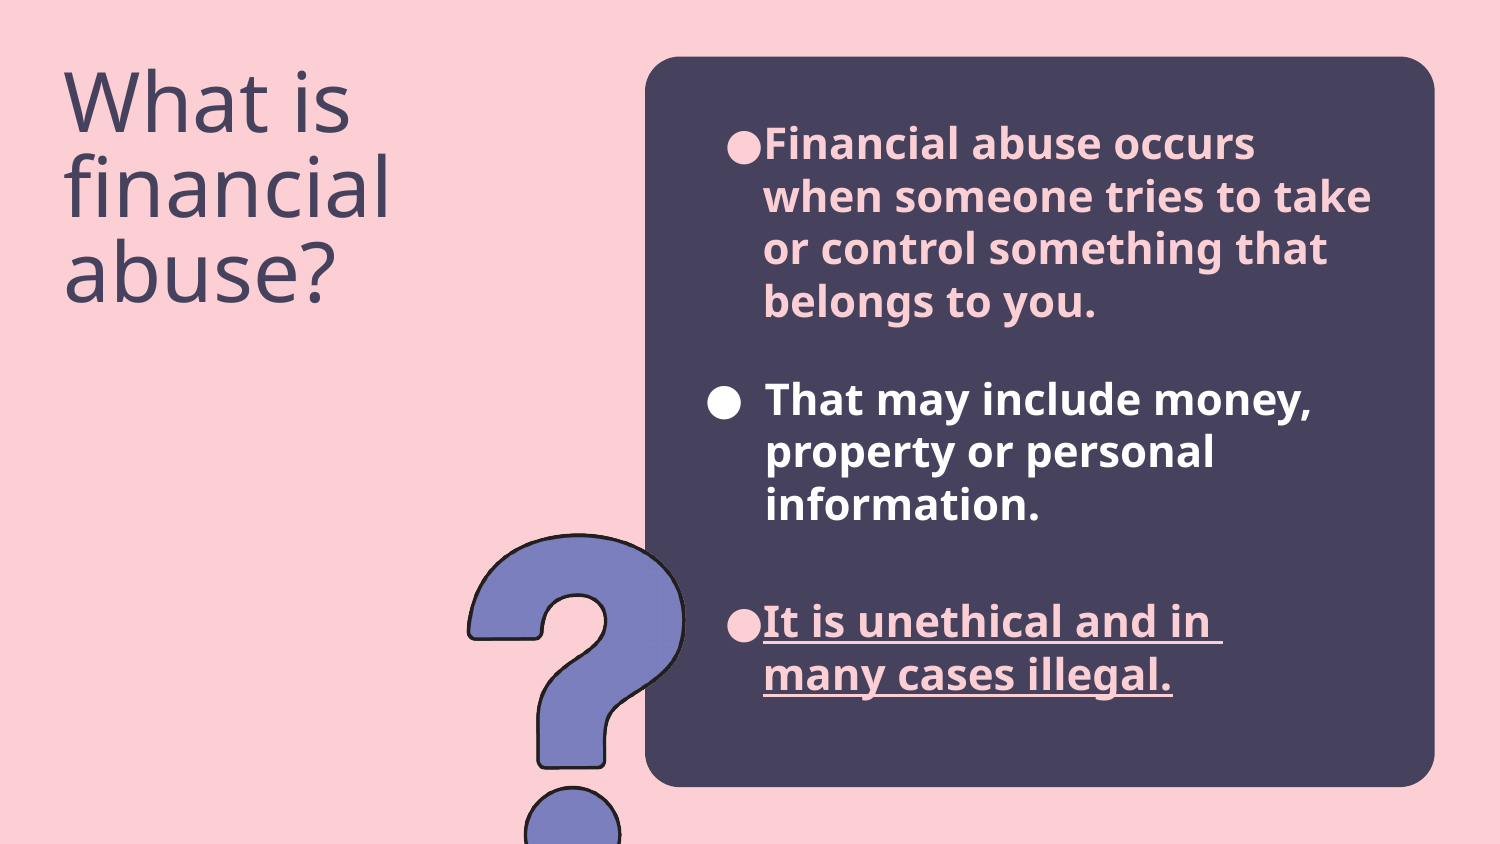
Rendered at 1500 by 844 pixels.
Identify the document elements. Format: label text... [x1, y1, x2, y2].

text_box What is financial abuse? [48, 49, 549, 317]
text_box [645, 56, 1435, 788]
picture [466, 533, 686, 844]
text_box That may include money, property or personal information. [674, 356, 1359, 547]
text_box It is unethical and in many cases illegal. [710, 552, 1359, 714]
text_box Financial abuse occurs when someone tries to take or control something that belongs to you. [710, 101, 1394, 343]
